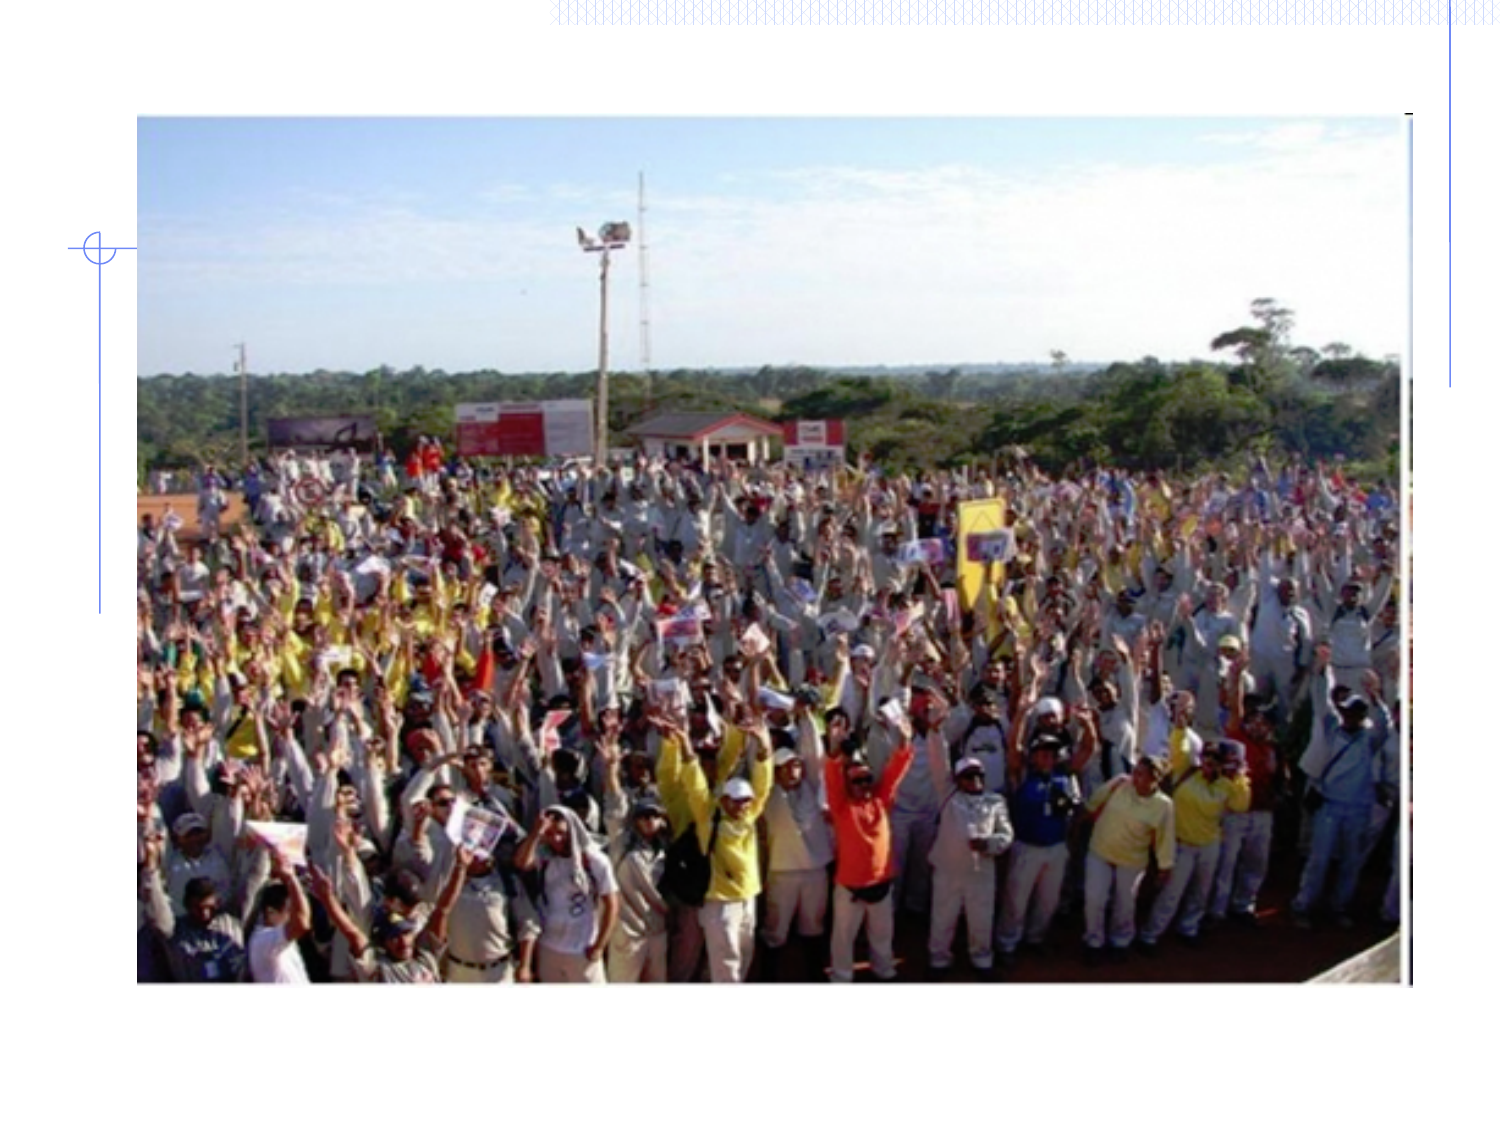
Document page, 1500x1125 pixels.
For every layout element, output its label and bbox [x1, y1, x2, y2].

list [137, 113, 1413, 988]
